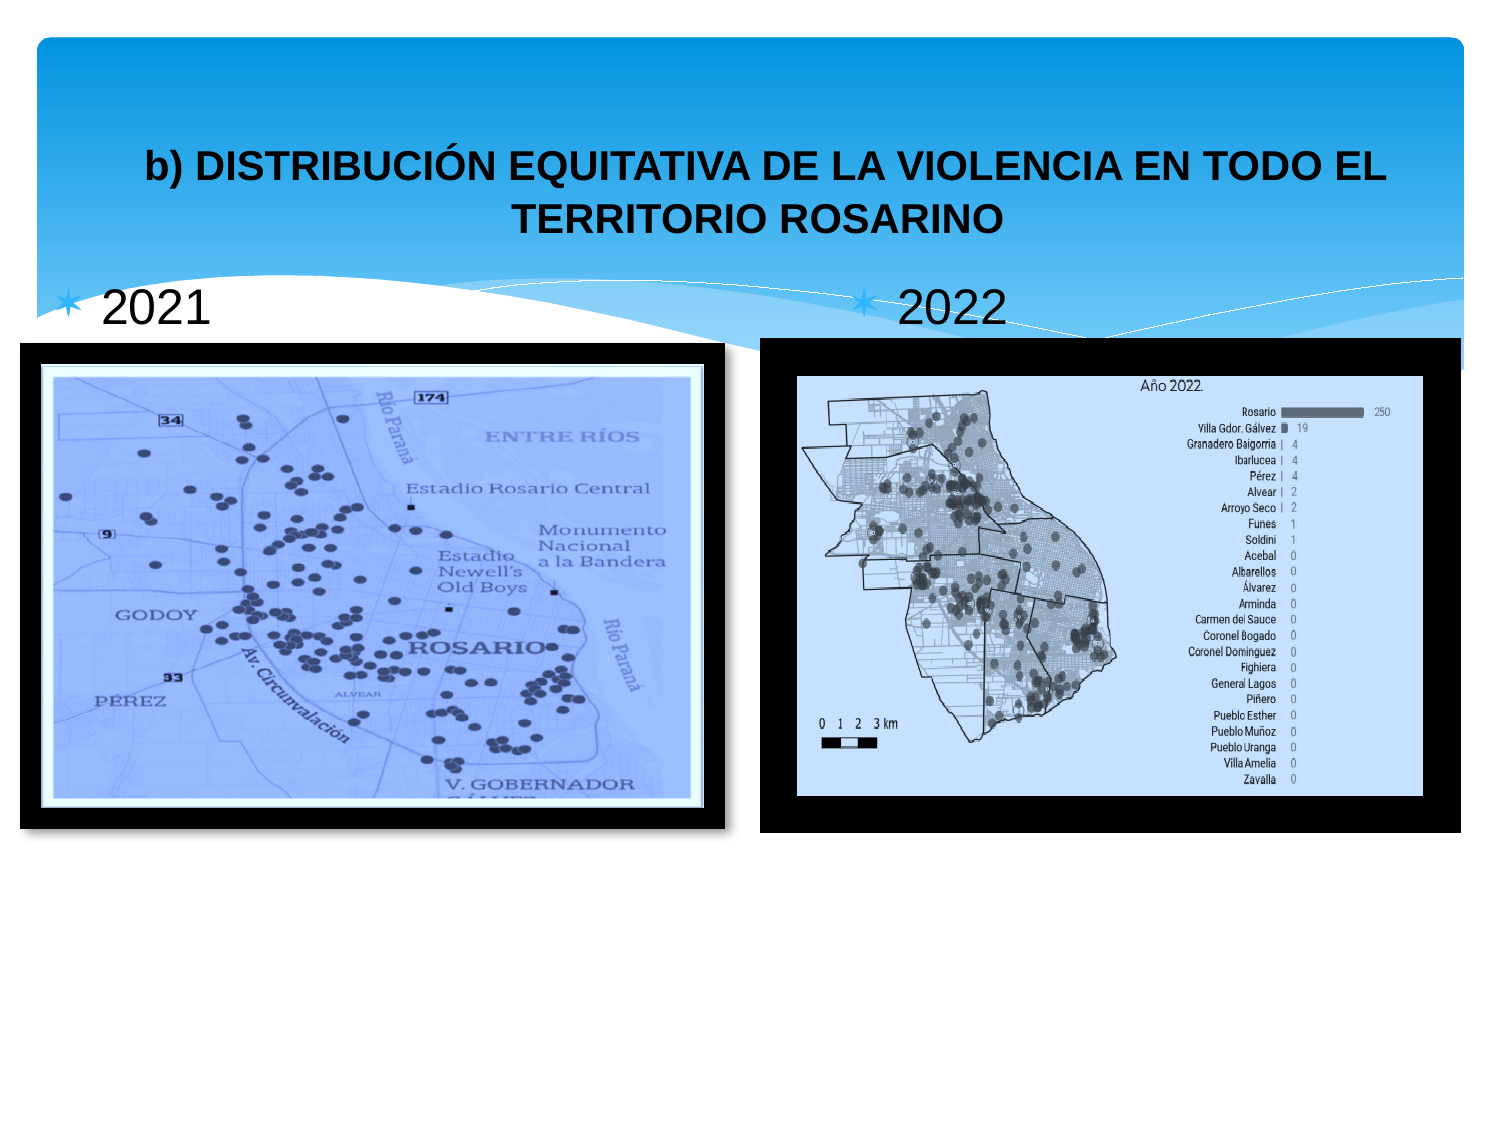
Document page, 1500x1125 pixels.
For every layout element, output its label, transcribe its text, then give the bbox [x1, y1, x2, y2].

picture [796, 375, 1424, 796]
picture [41, 363, 705, 808]
list 2021 [41, 267, 704, 342]
list 2022 [836, 267, 1500, 823]
title b) DISTRIBUCIÓN EQUITATIVA DE LA VIOLENCIA EN TODO EL TERRITORIO ROSARINO [68, 117, 1447, 268]
